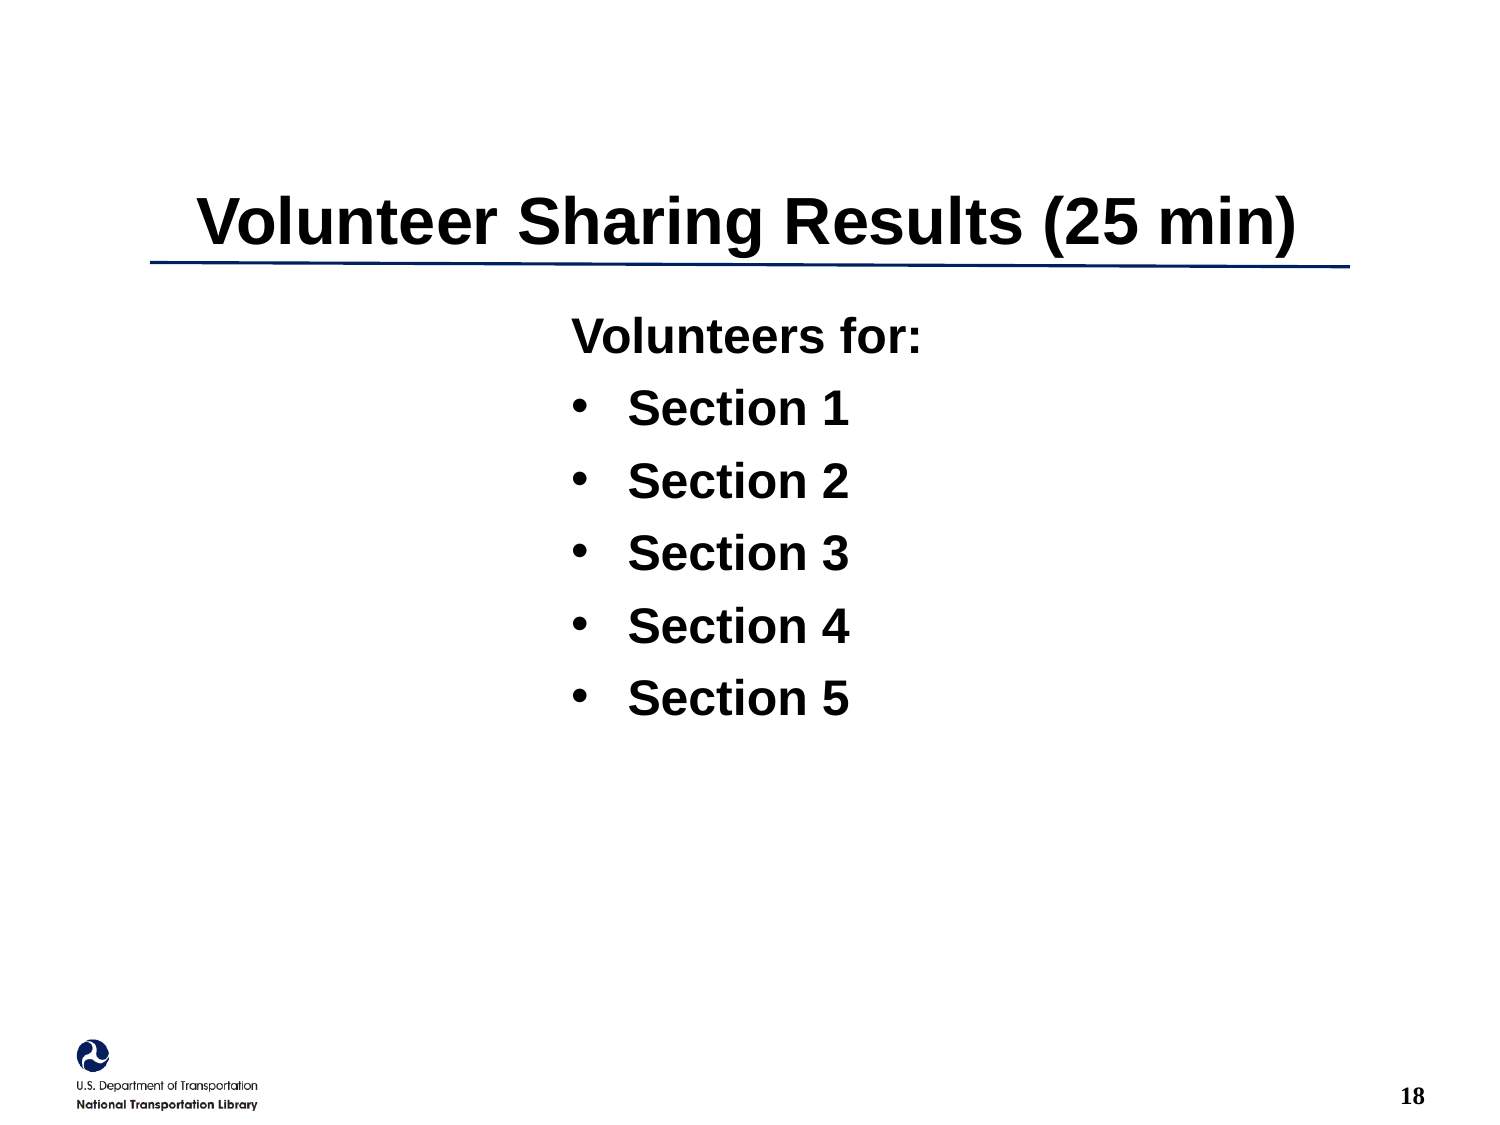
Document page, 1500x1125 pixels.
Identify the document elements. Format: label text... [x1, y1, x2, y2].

title Volunteer Sharing Results (25 min) [172, 275, 1323, 373]
slide_number 18 [1365, 1065, 1440, 1125]
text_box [149, 262, 1351, 268]
text_box Volunteers for: Section 1 Section 2 Section 3 Section 4 Section 5 [556, 295, 947, 733]
title Volunteer Sharing Results (25 min) [172, 170, 1323, 260]
picture [74, 1037, 261, 1113]
